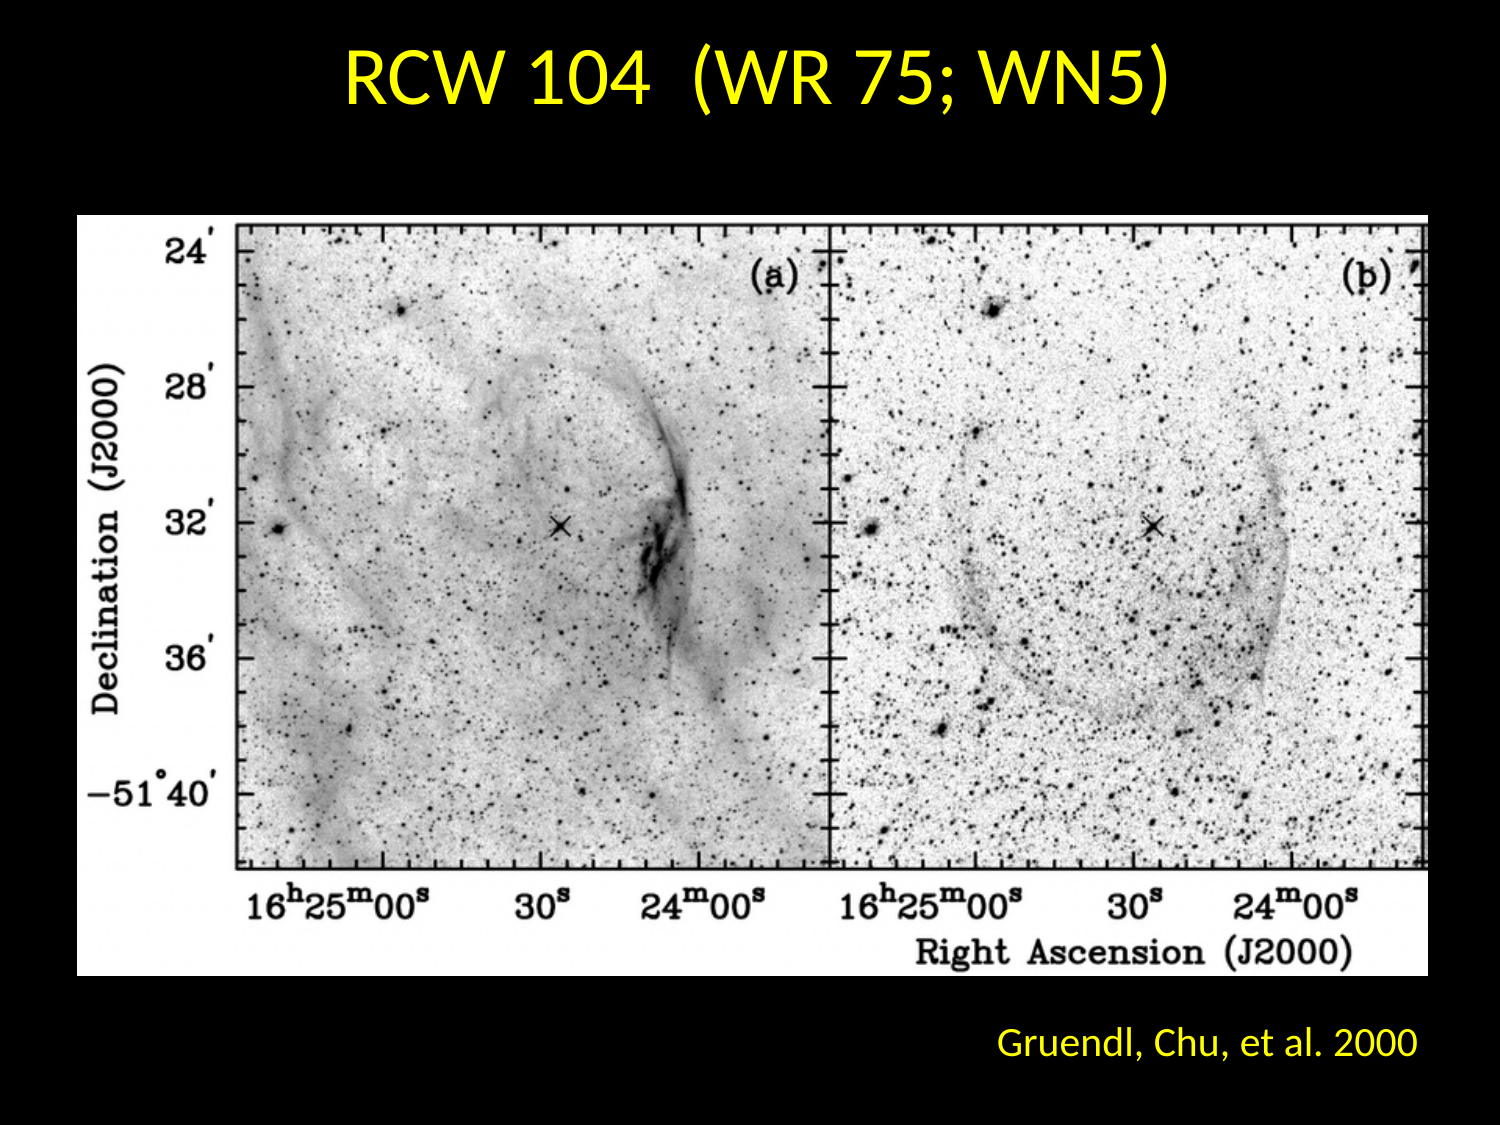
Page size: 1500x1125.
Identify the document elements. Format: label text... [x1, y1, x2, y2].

text_box RCW 104 (WR 75; WN5) [328, 13, 1189, 129]
picture [77, 214, 1428, 976]
text_box Gruendl, Chu, et al. 2000 [982, 1007, 1434, 1073]
